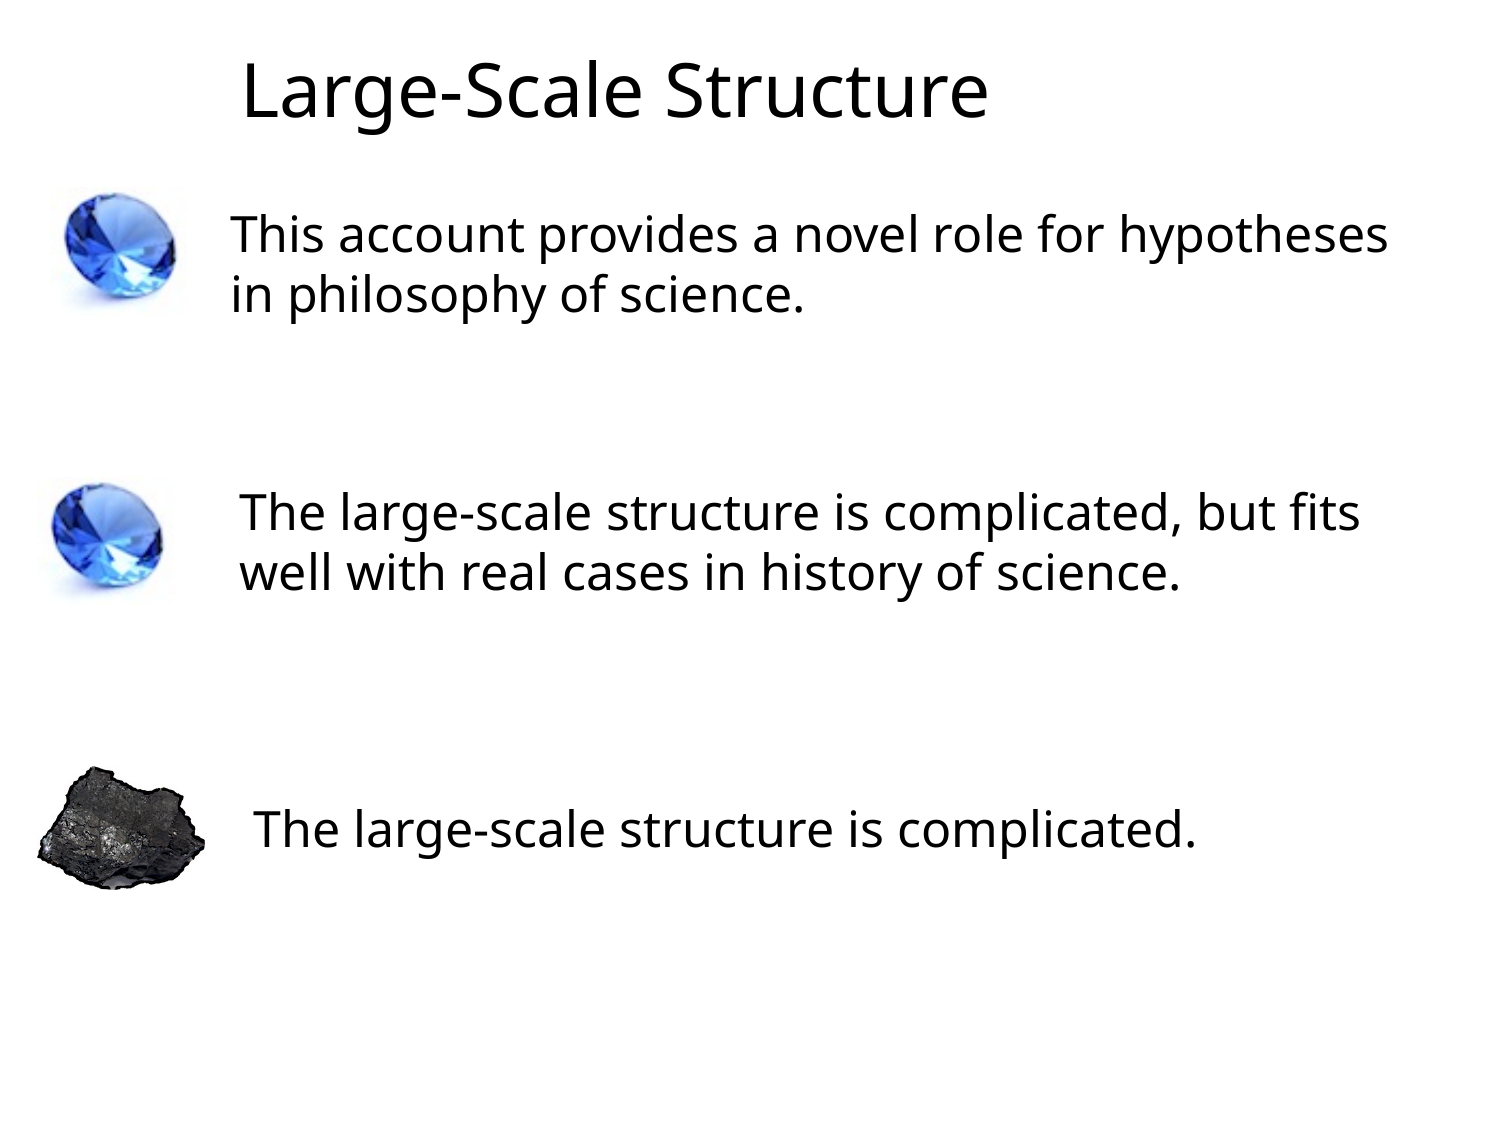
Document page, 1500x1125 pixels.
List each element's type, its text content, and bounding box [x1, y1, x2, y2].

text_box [37, 766, 1446, 890]
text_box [50, 187, 1423, 332]
title Large-Scale Structure [225, 42, 1500, 142]
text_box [37, 472, 1432, 610]
